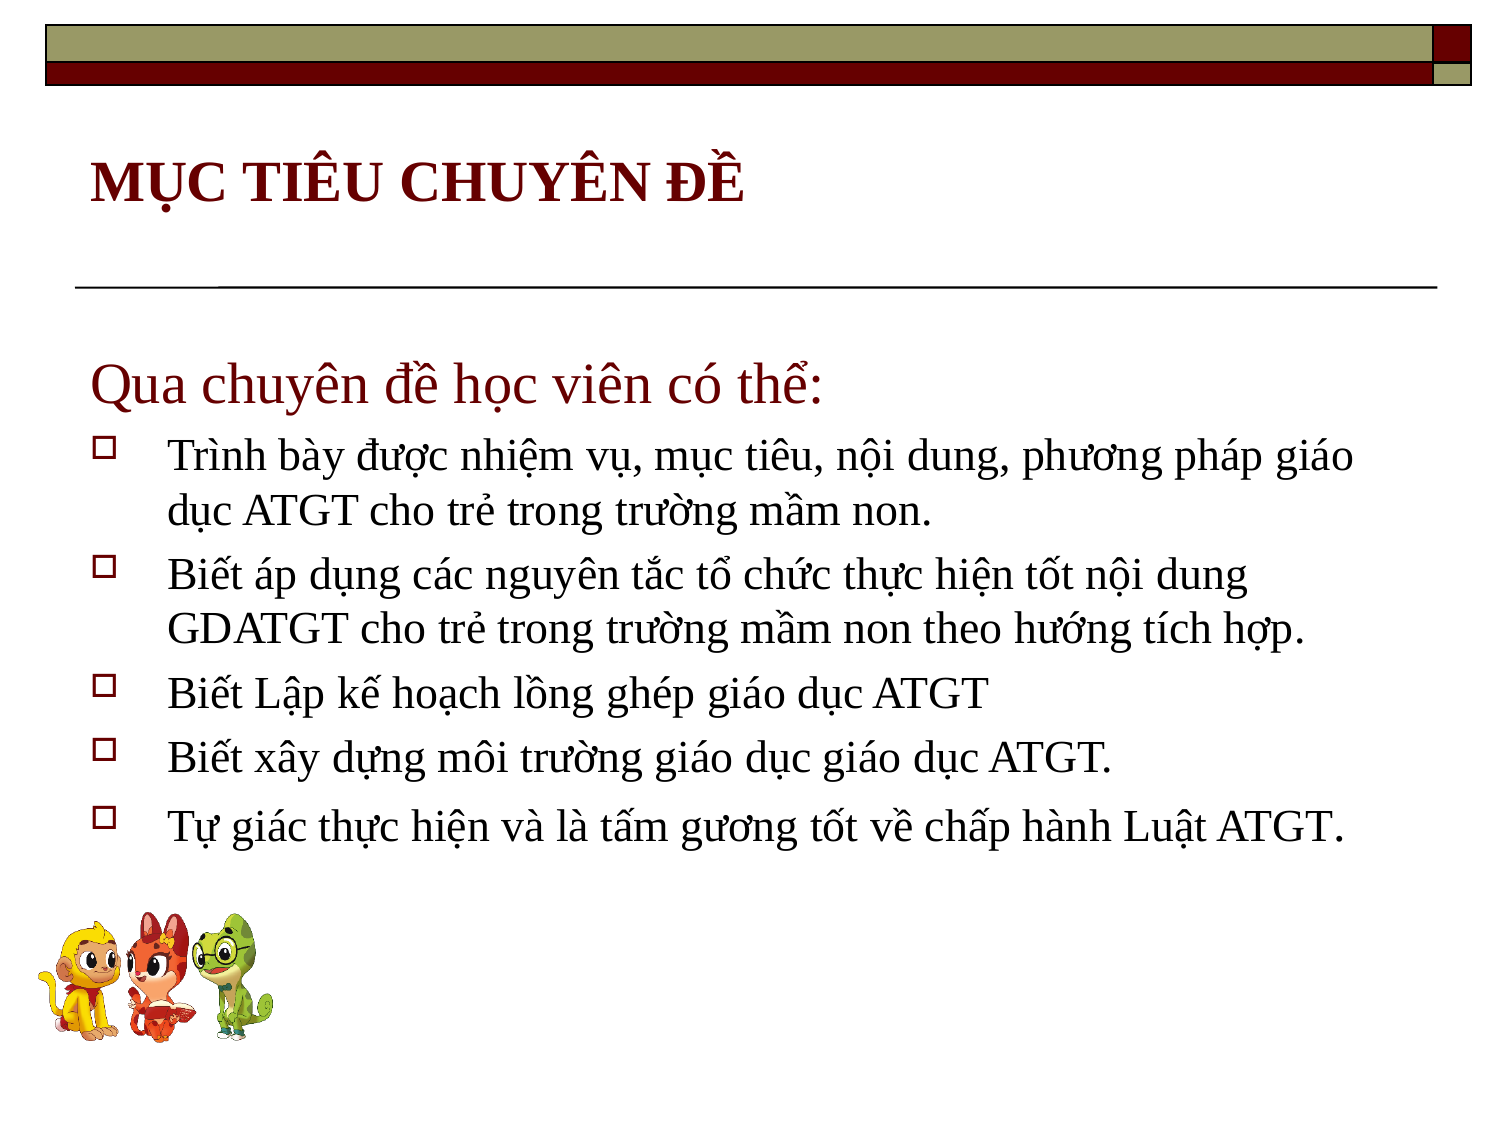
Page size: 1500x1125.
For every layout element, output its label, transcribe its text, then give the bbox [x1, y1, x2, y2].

list Qua chuyên đề học viên có thể: Trình bày được nhiệm vụ, mục tiêu, nội dung, phương pháp giáo dục ATGT cho trẻ trong trường mầm non. Biết áp dụng các nguyên tắc tổ chức thực hiện tốt nội dung GDATGT cho trẻ trong trường mầm non theo hướng tích hợp. Biết Lập kế hoạch lồng ghép giáo dục ATGT Biết xây dựng môi trường giáo dục giáo dục ATGT. Tự giác thực hiện và là tấm gương tốt về chấp hành Luật ATGT. [74, 337, 1426, 1006]
picture [1, 862, 313, 1123]
title MỤC TIÊU CHUYÊN ĐỀ [74, 87, 1426, 222]
